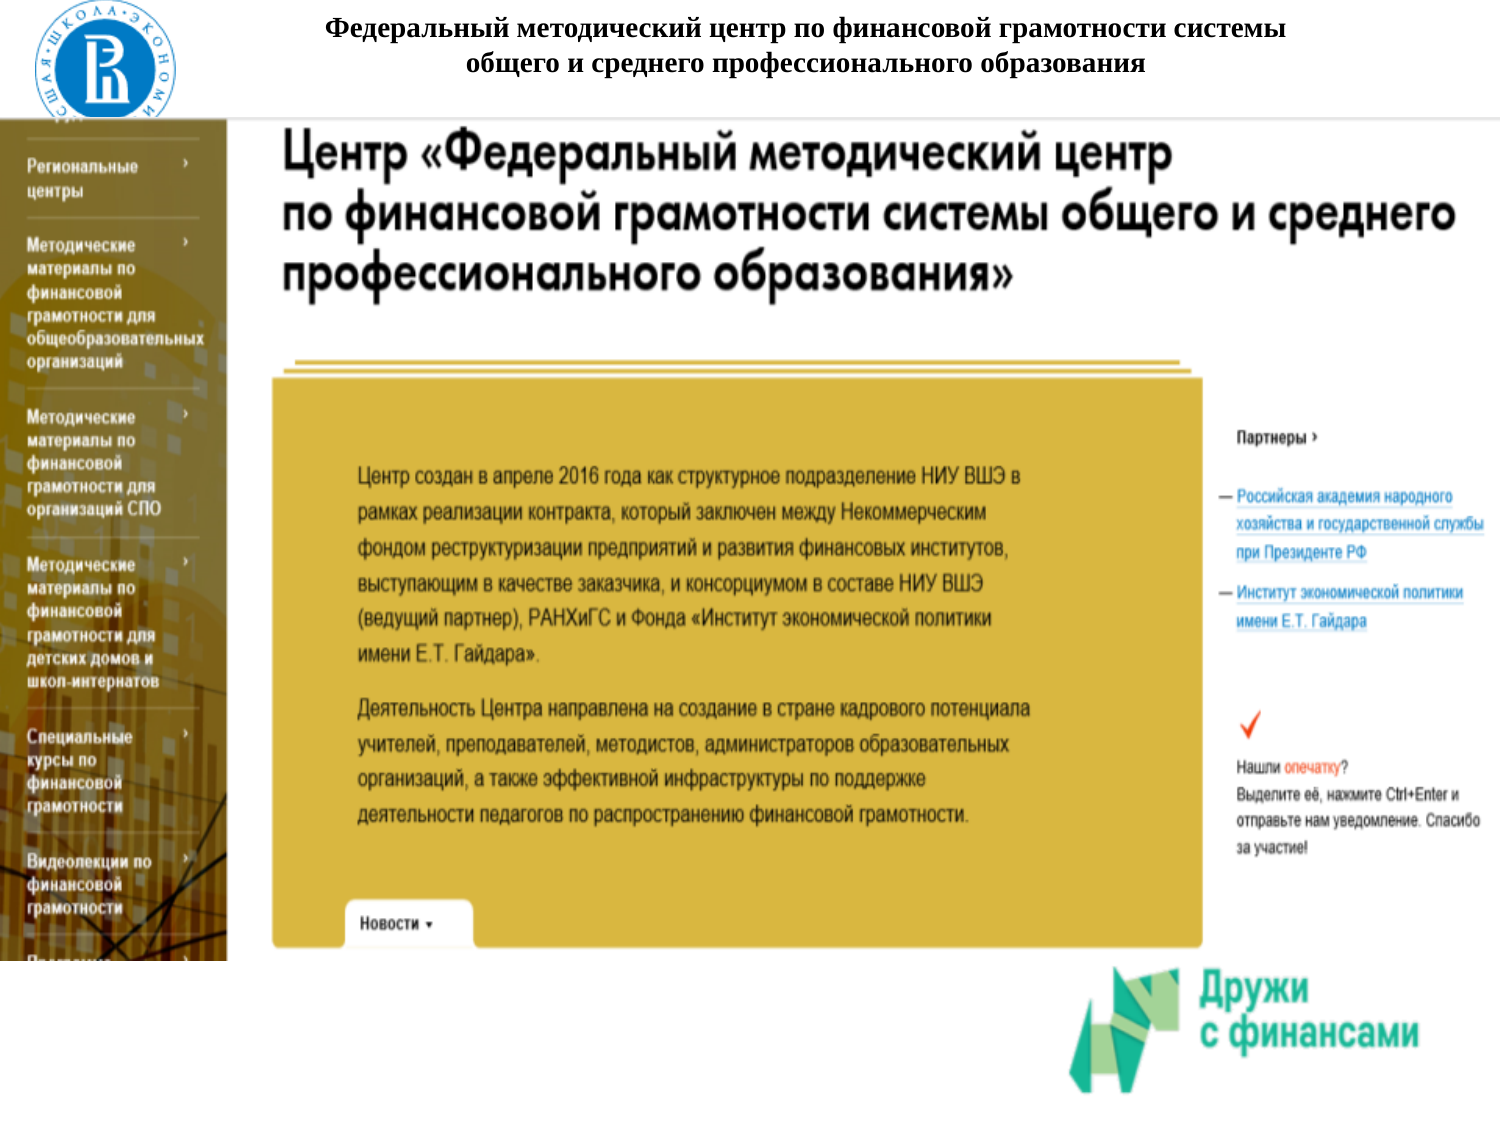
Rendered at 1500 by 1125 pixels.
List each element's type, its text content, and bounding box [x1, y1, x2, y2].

picture [0, 0, 1500, 962]
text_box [1054, 960, 1454, 1125]
text_box Федеральный методический центр по финансовой грамотности системы общего и среднего профессионального образования [310, 0, 1310, 86]
